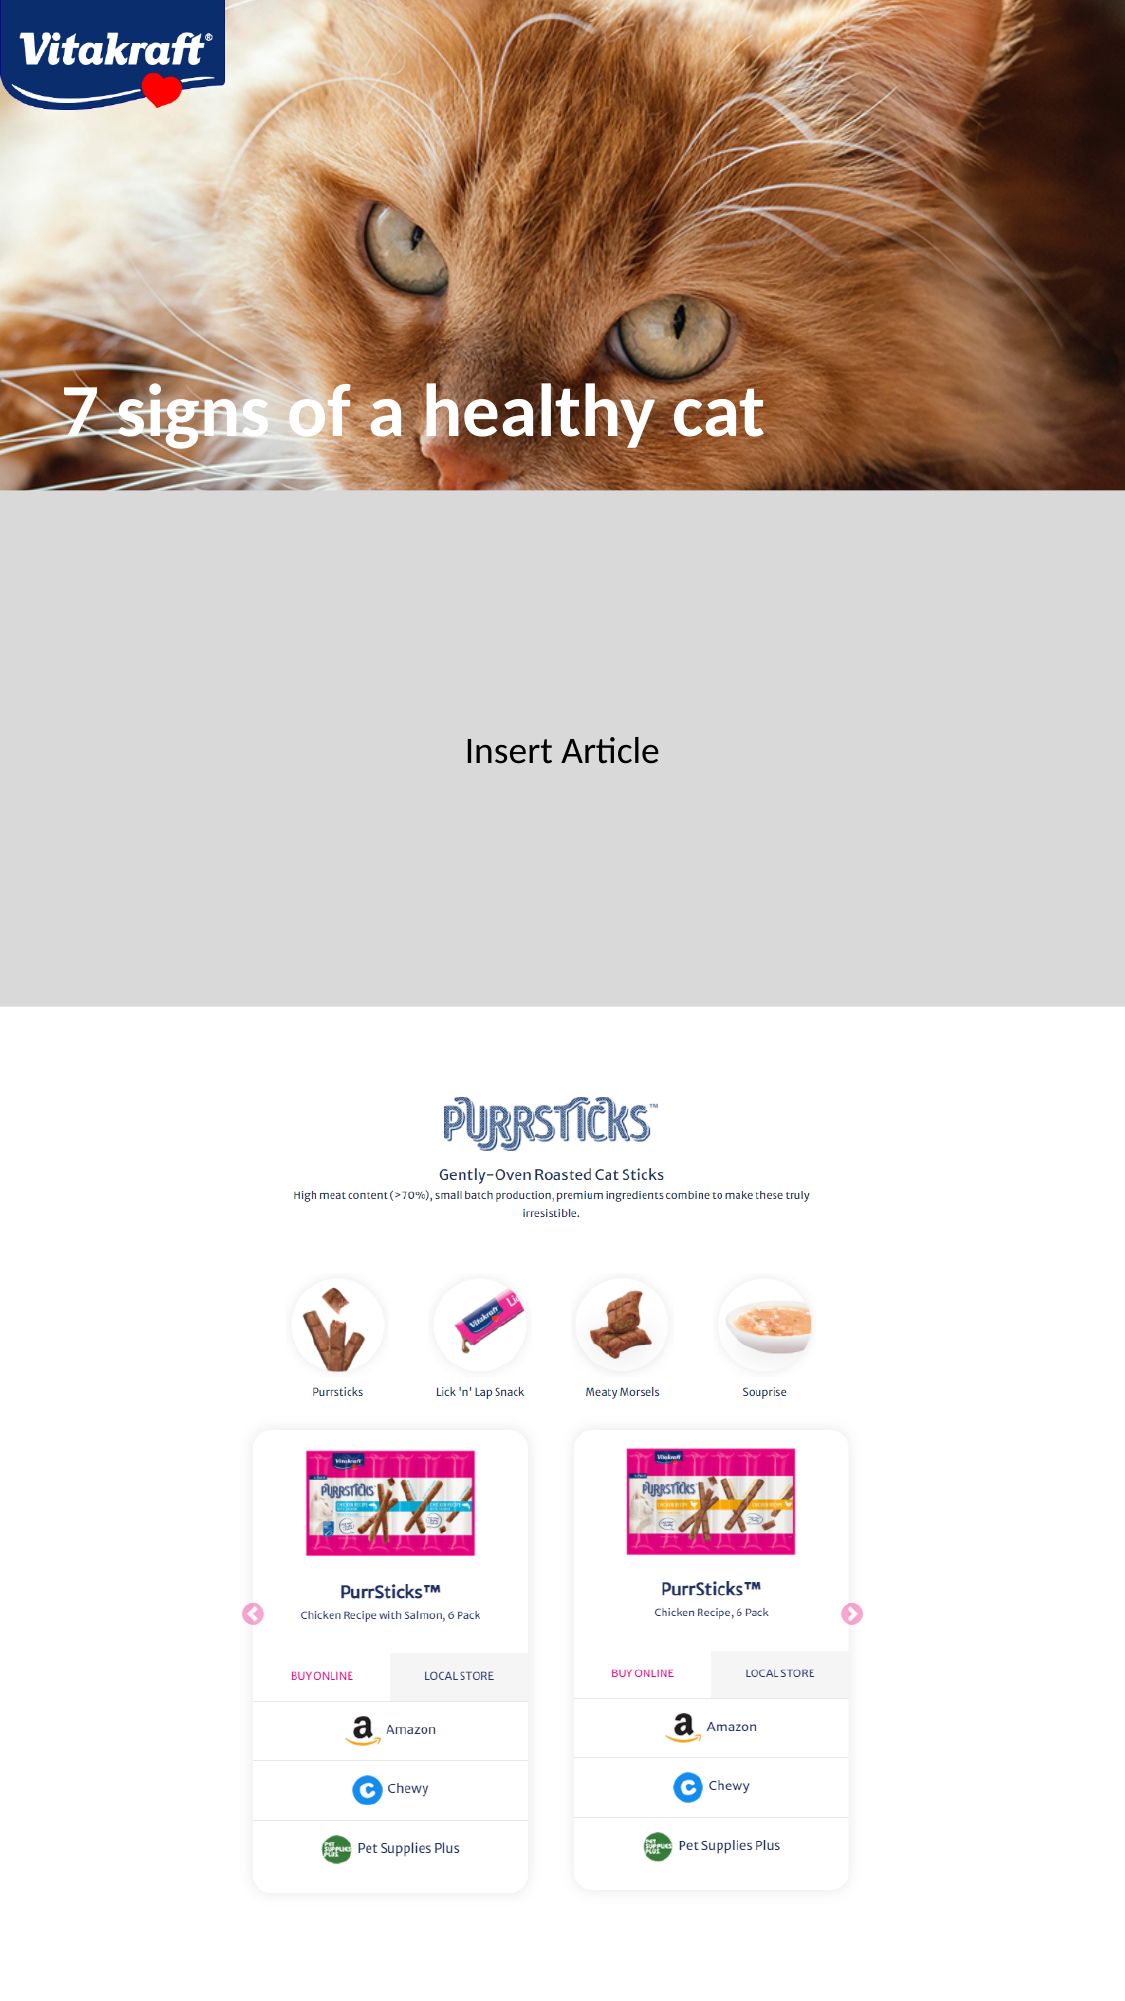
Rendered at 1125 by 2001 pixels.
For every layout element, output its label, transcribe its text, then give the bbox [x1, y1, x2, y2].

picture [0, 1078, 1125, 1919]
text_box Insert Article [0, 491, 1125, 1008]
picture [0, 0, 1125, 491]
